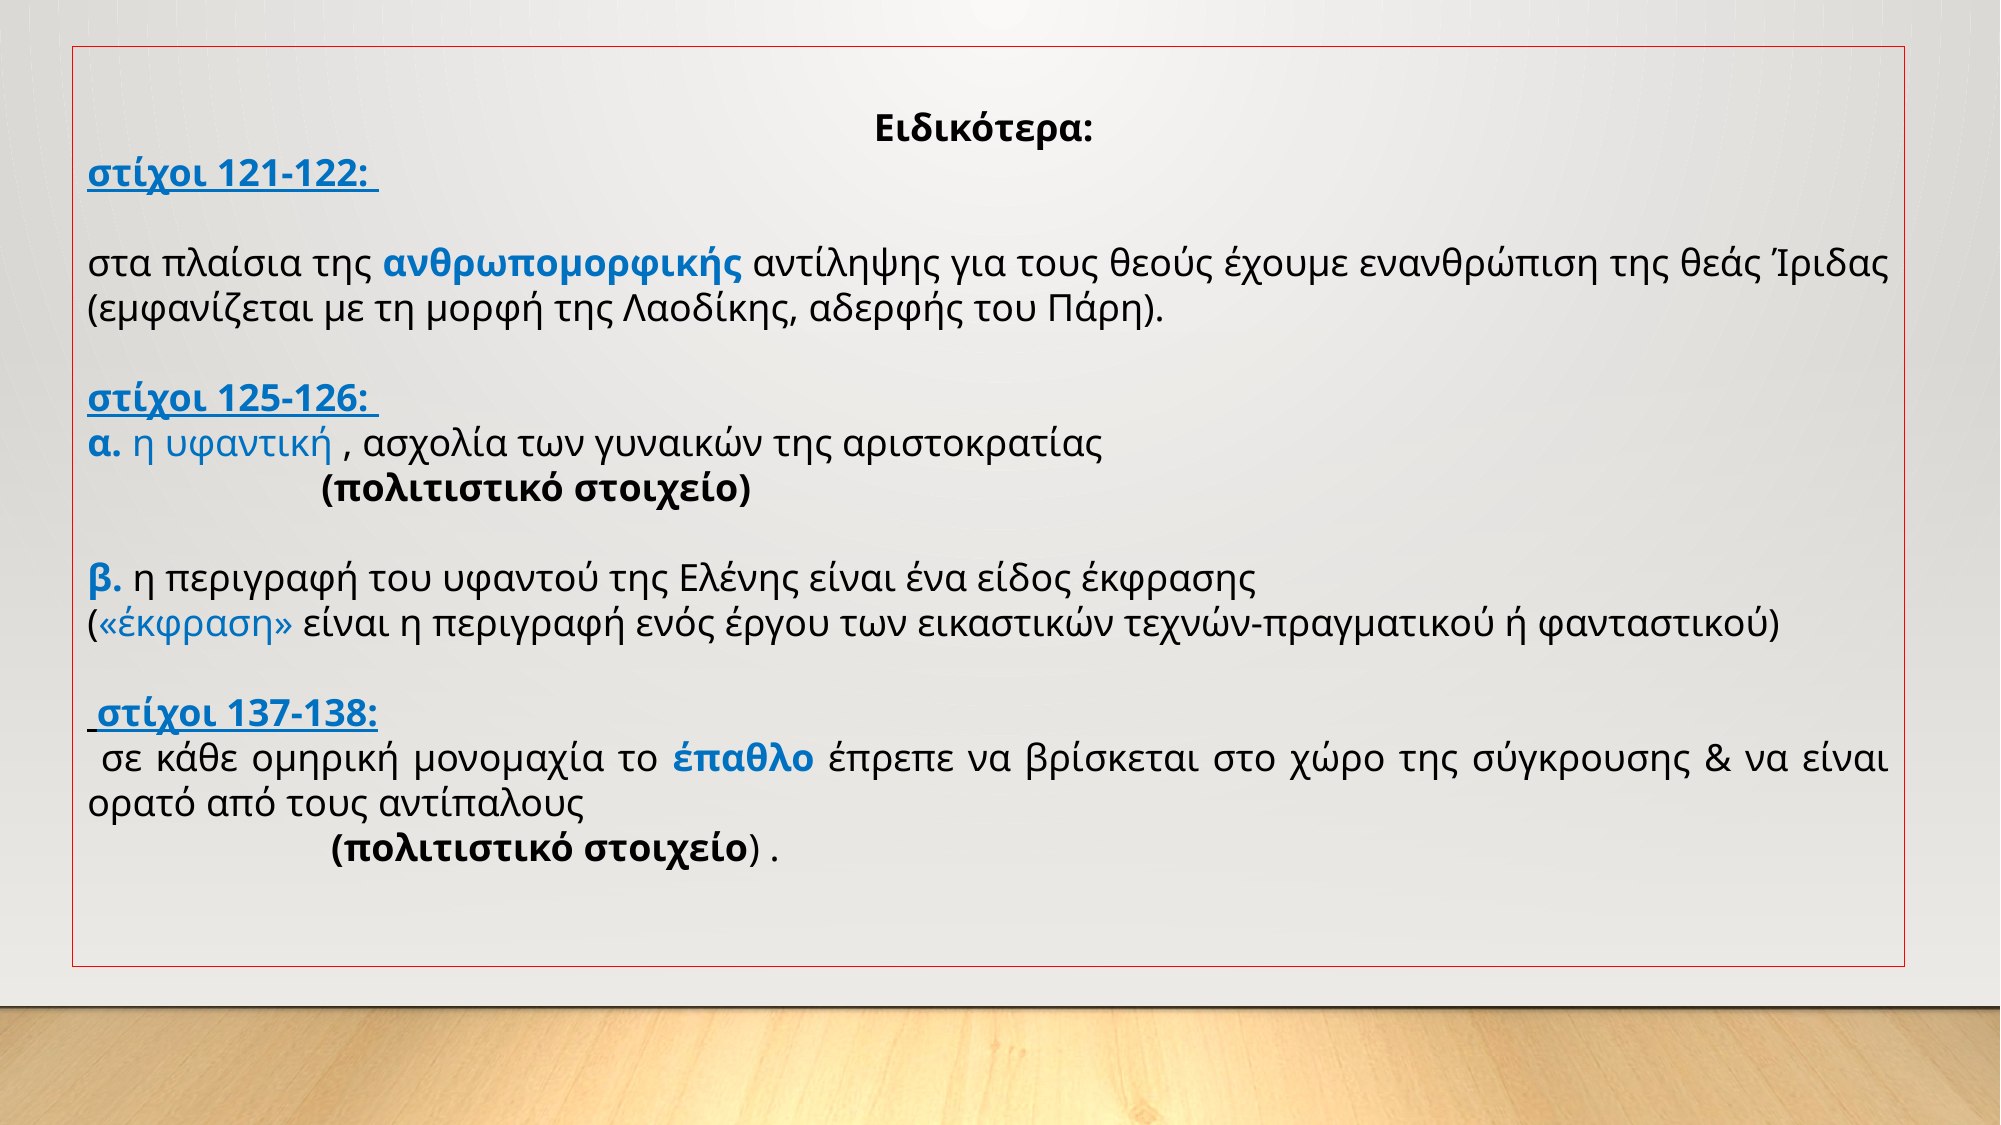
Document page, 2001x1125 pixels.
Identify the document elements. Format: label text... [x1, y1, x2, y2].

text_box Ειδικότερα: στίχοι 121-122: στα πλαίσια της ανθρωπομορφικής αντίληψης για τους θεούς έχουμε ενανθρώπιση της θεάς Ίριδας (εμφανίζεται με τη μορφή της Λαοδίκης, αδερφής του Πάρη). στίχοι 125-126: α. η υφαντική , ασχολία των γυναικών της αριστοκρατίας (πολιτιστικό στοιχείο) β. η περιγραφή του υφαντού της Ελένης είναι ένα είδος έκφρασης («έκφραση» είναι η περιγραφή ενός έργου των εικαστικών τεχνών-πραγματικού ή φανταστικού) στίχοι 137-138: σε κάθε ομηρική μονομαχία το έπαθλο έπρεπε να βρίσκεται στο χώρο της σύγκρουσης & να είναι ορατό από τους αντίπαλους (πολιτιστικό στοιχείο) . [72, 46, 1905, 967]
picture [0, 1006, 2000, 1125]
